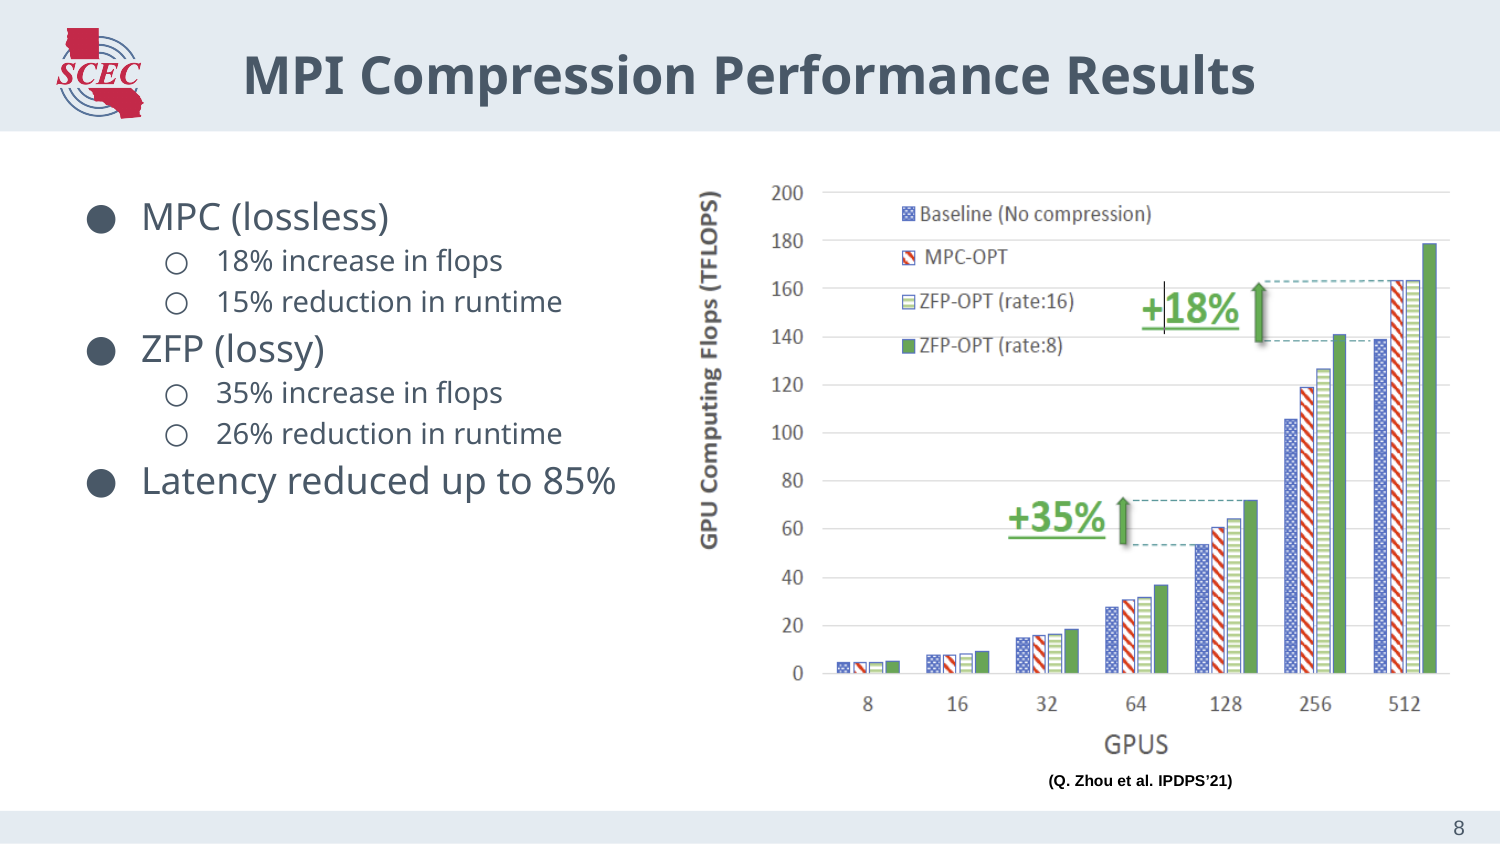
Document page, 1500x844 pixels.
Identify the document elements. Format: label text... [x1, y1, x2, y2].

text_box (Q. Zhou et al. IPDPS’21) [1033, 772, 1258, 798]
list MPC (lossless) 18% increase in flops 15% reduction in runtime ZFP (lossy) 35% increase in flops 26% reduction in runtime Latency reduced up to 85% [51, 170, 664, 750]
picture [669, 161, 1471, 764]
title MPI Compression Performance Results [173, 26, 1327, 121]
slide_number 8 [1389, 811, 1480, 844]
picture [56, 28, 144, 119]
